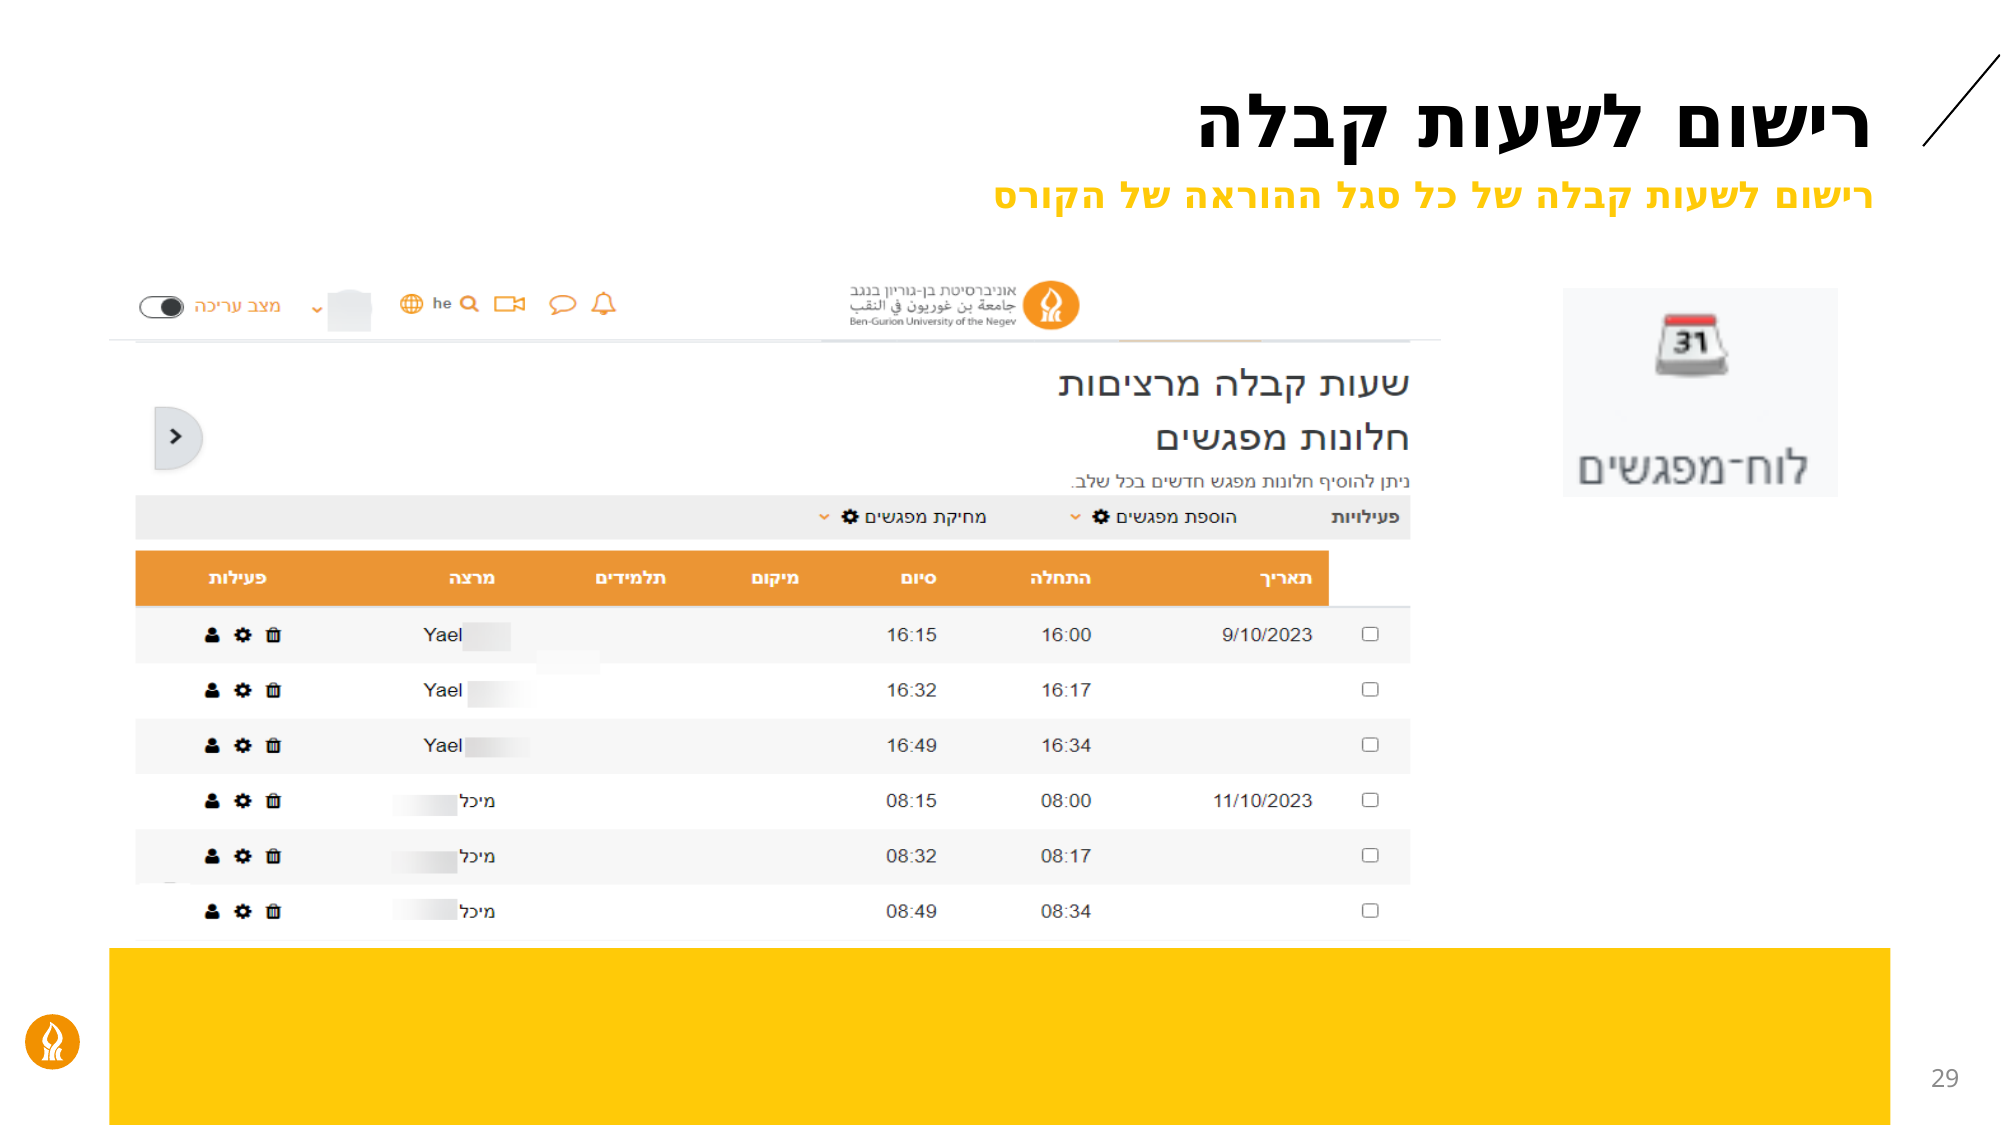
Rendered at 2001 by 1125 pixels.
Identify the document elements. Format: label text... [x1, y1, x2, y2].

list רישום לשעות קבלה של כל סגל ההוראה של הקורס [131, 161, 1891, 220]
picture [1563, 288, 1838, 497]
picture [109, 273, 1441, 941]
slide_number 29 [1890, 1049, 2000, 1110]
title רישום לשעות קבלה [131, 59, 1891, 161]
